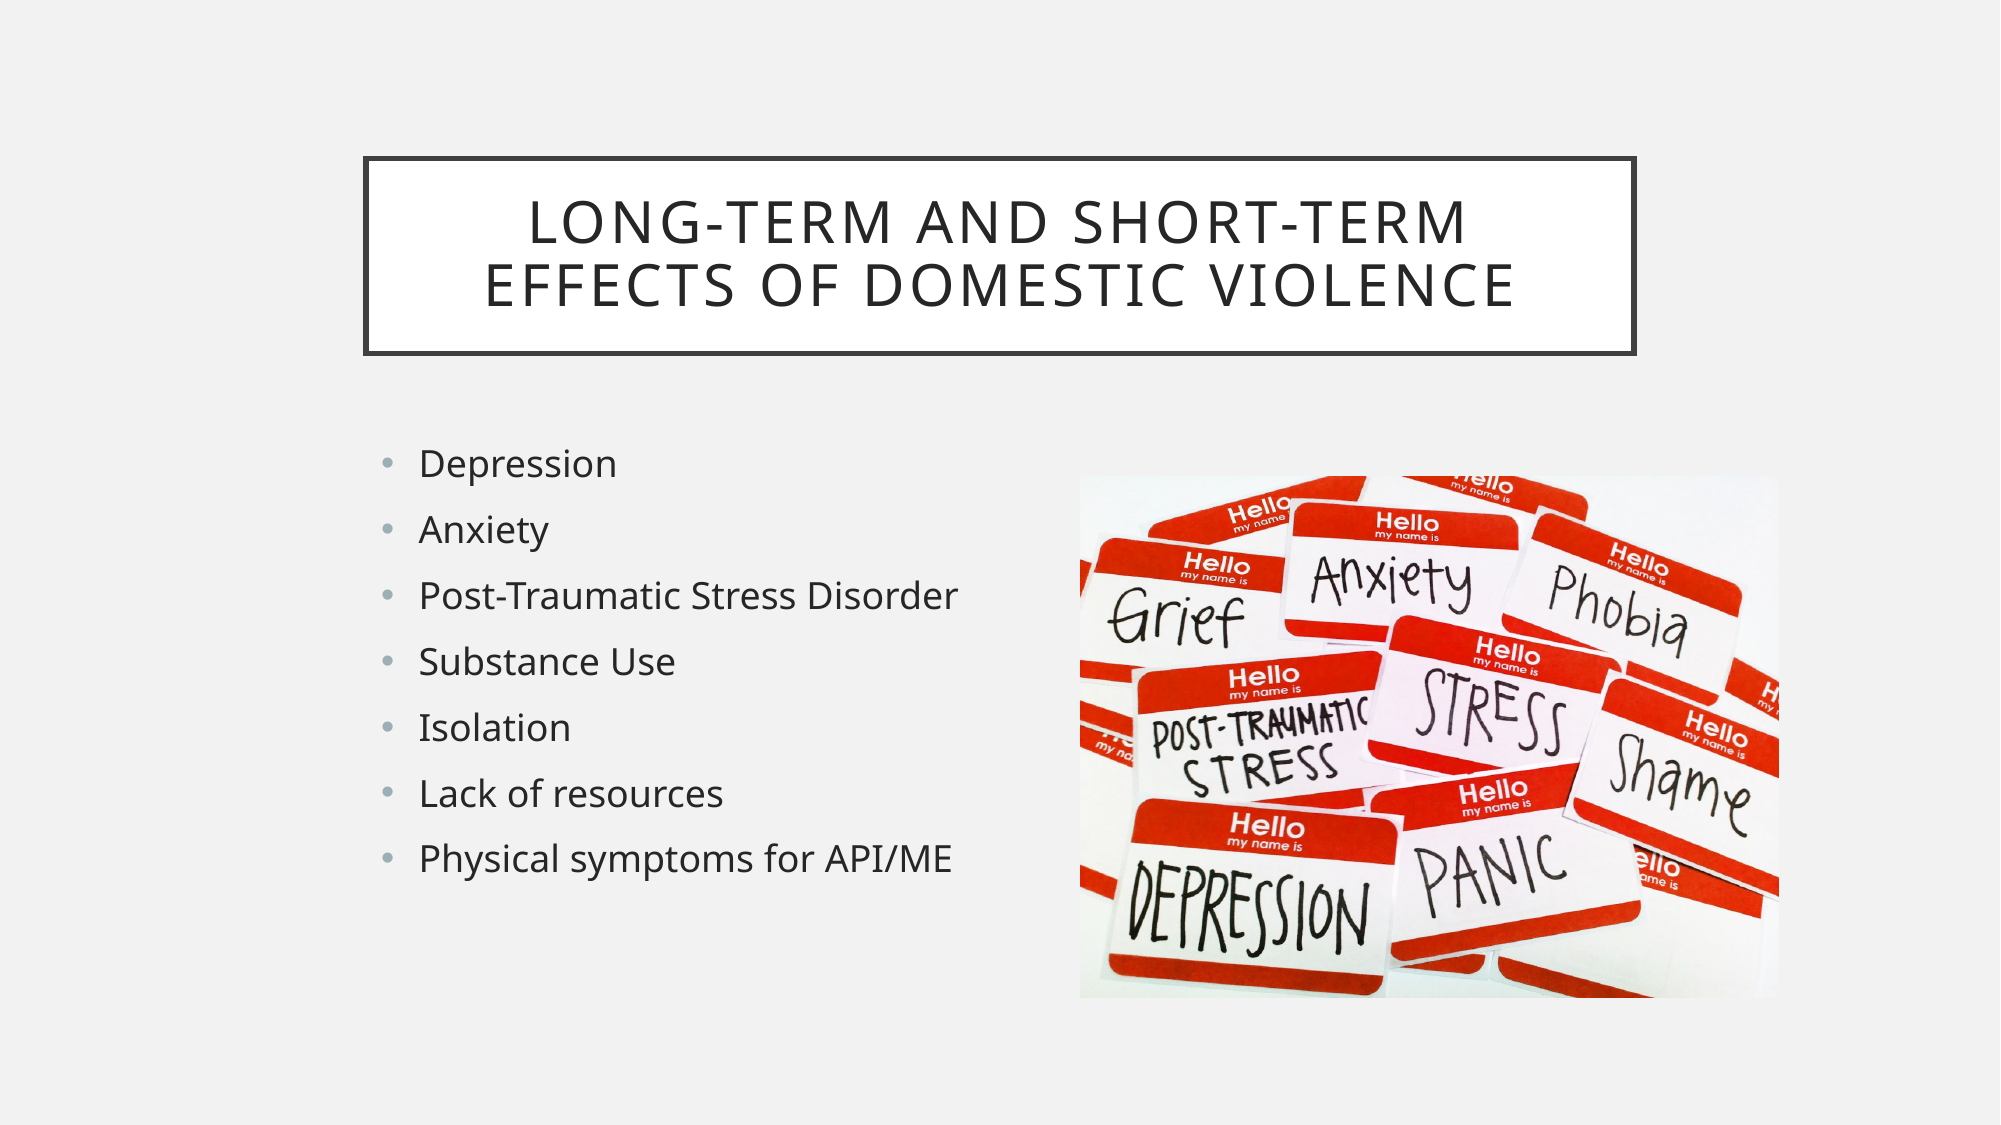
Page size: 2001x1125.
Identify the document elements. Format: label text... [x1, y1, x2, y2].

picture [1080, 476, 1779, 998]
list Depression Anxiety Post-Traumatic Stress Disorder Substance Use Isolation Lack of resources Physical symptoms for API/ME [366, 432, 1634, 942]
title Long-term and Short-term effects of domestic violence [363, 156, 1637, 356]
